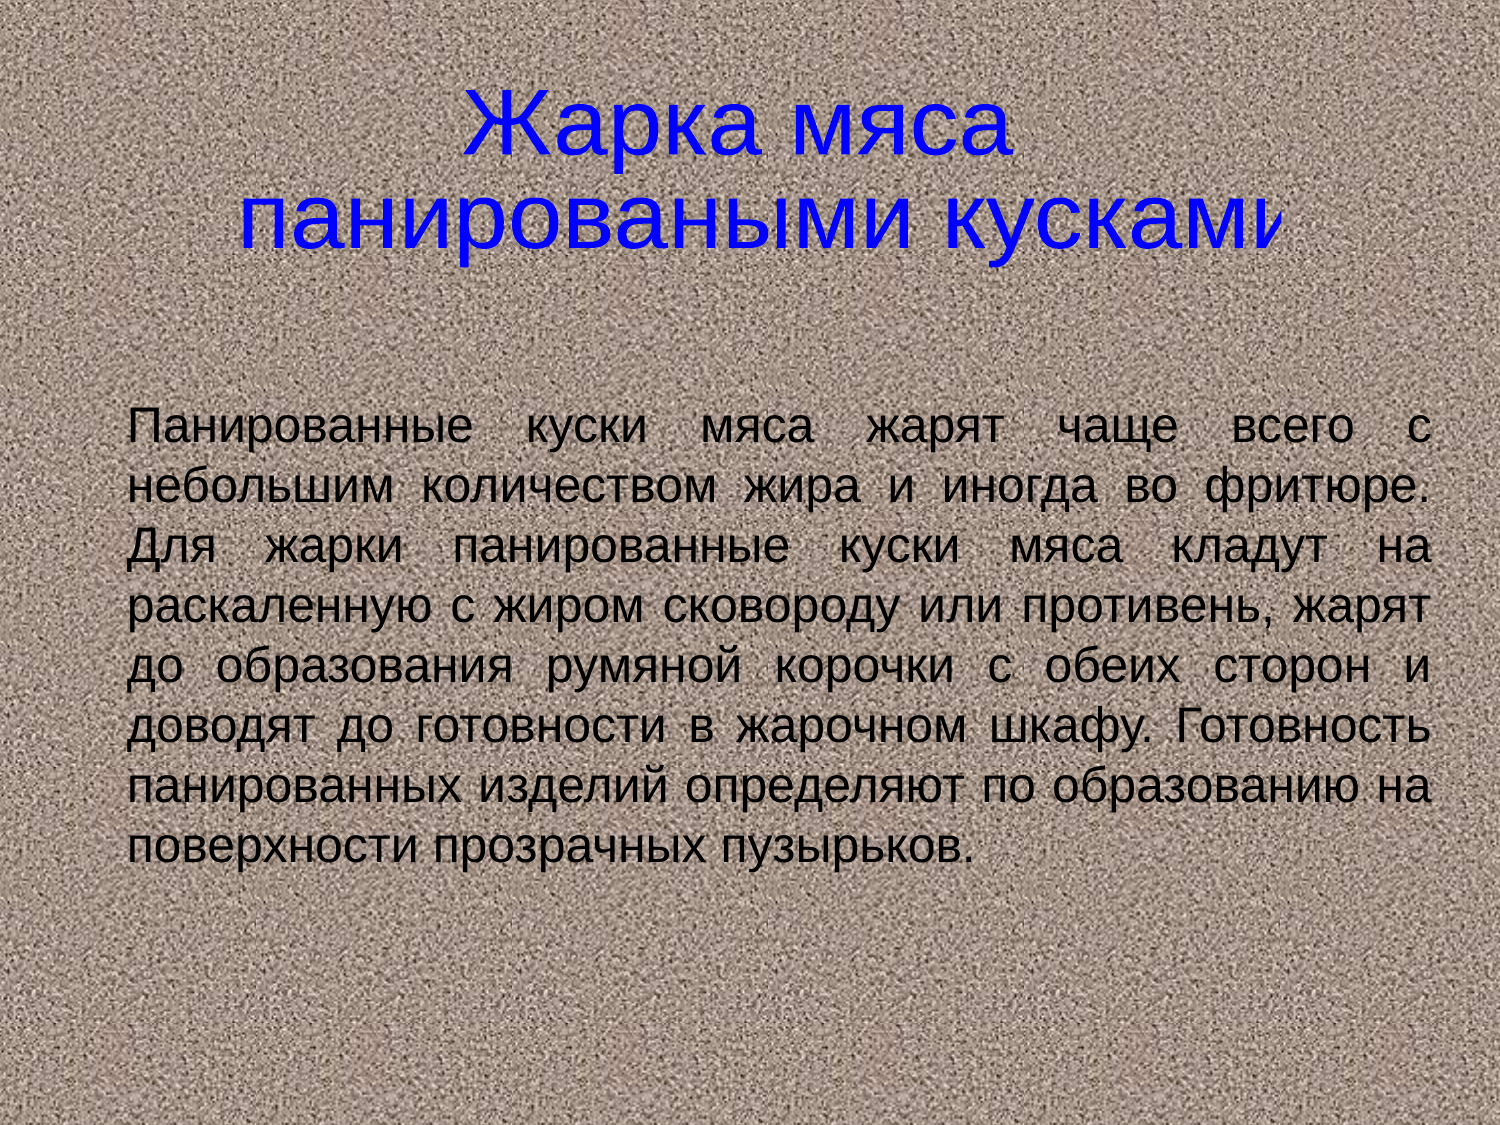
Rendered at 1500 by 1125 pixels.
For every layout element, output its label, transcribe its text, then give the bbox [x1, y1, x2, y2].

picture [0, 0, 1500, 1125]
text_box Панированные куски мяса жарят чаще всего с небольшим количеством жира и иногда во фритюре. Для жарки панированные куски мяса кладут на раскаленную с жиром сковороду или противень, жарят до образования румяной корочки с обеих сторон и доводят до готовности в жарочном шкафу. Готовность панированных изделий определяют по образованию на поверхности прозрачных пузырьков. [112, 385, 1447, 881]
